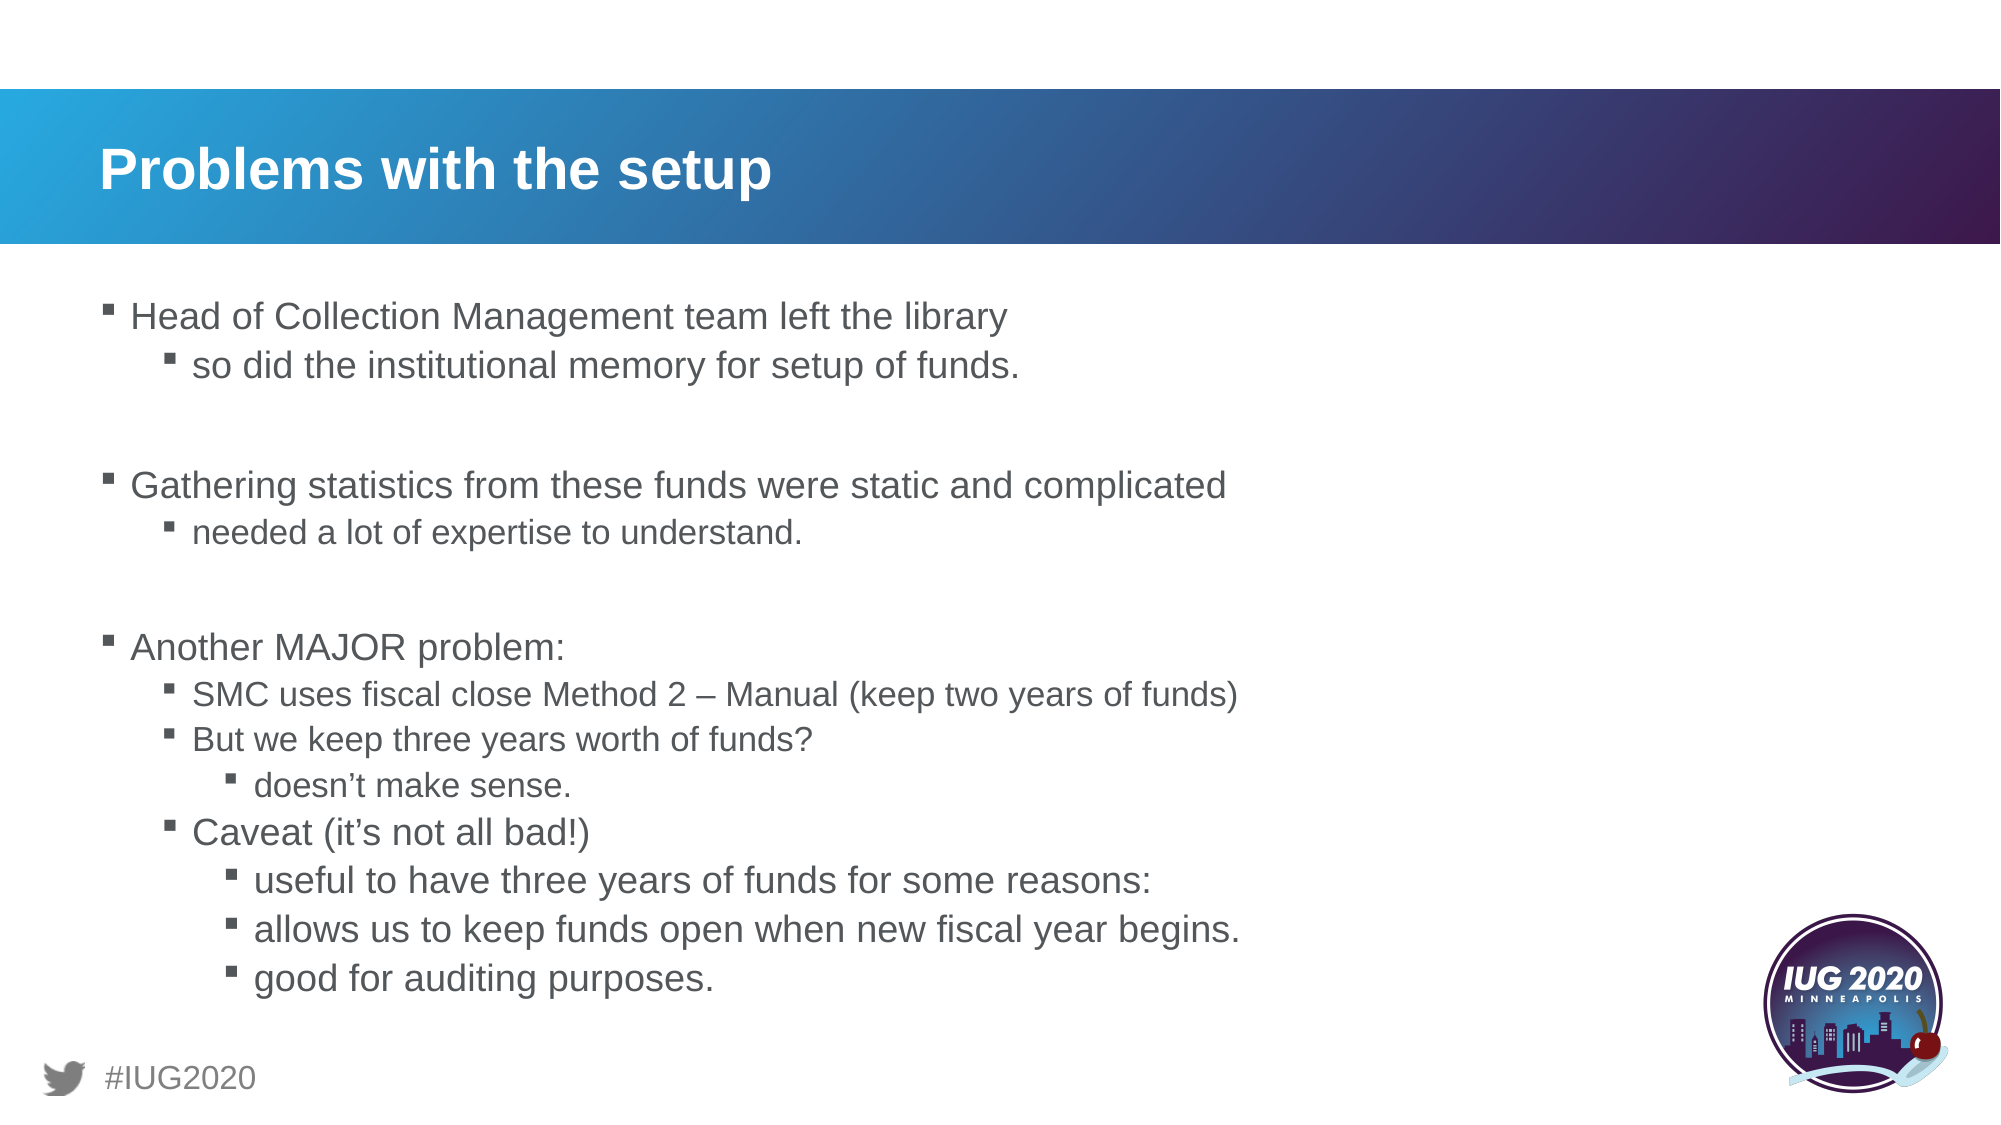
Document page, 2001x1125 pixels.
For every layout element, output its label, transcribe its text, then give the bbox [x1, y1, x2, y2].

list Head of Collection Management team left the library so did the institutional memory for setup of funds. Gathering statistics from these funds were static and complicated needed a lot of expertise to understand. Another MAJOR problem: SMC uses fiscal close Method 2 – Manual (keep two years of funds) But we keep three years worth of funds? doesn’t make sense. Caveat (it’s not all bad!) useful to have three years of funds for some reasons: allows us to keep funds open when new fiscal year begins. good for auditing purposes. [84, 289, 1903, 1014]
title Problems with the setup [84, 110, 1903, 232]
picture [1754, 904, 1953, 1103]
